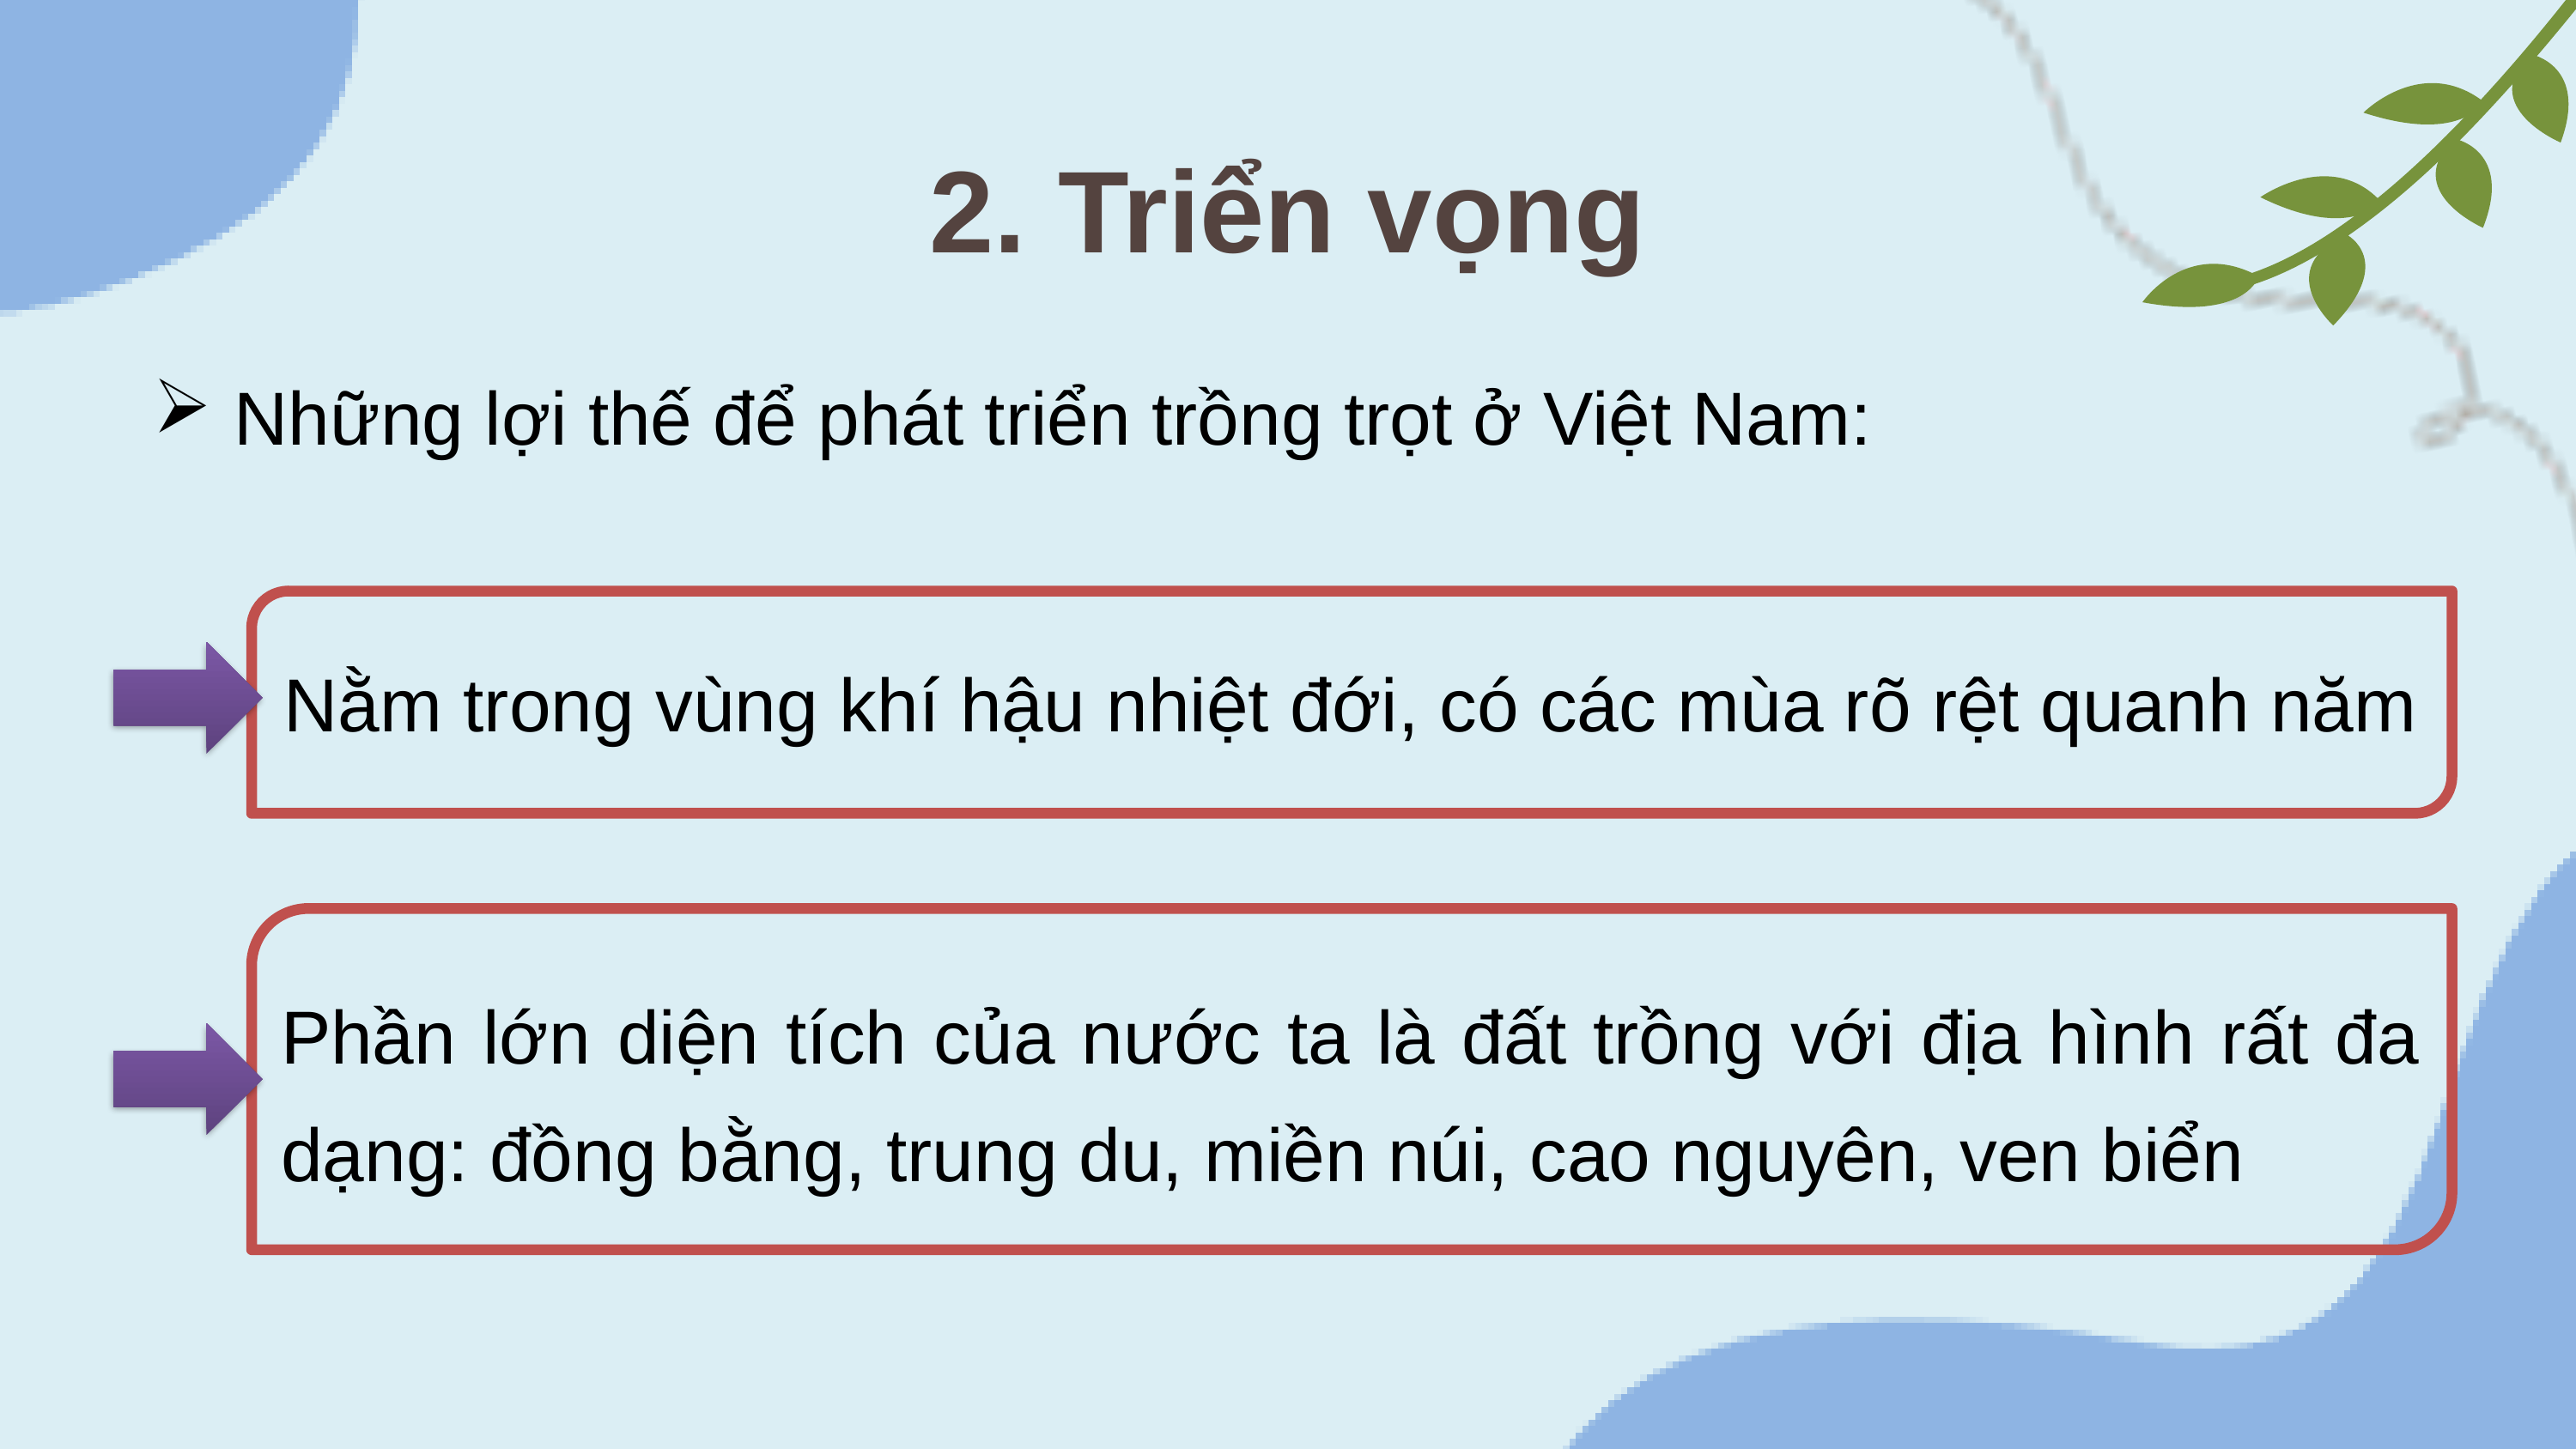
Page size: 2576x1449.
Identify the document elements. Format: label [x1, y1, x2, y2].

text_box [2142, 0, 2576, 326]
text_box [0, 0, 2576, 1449]
